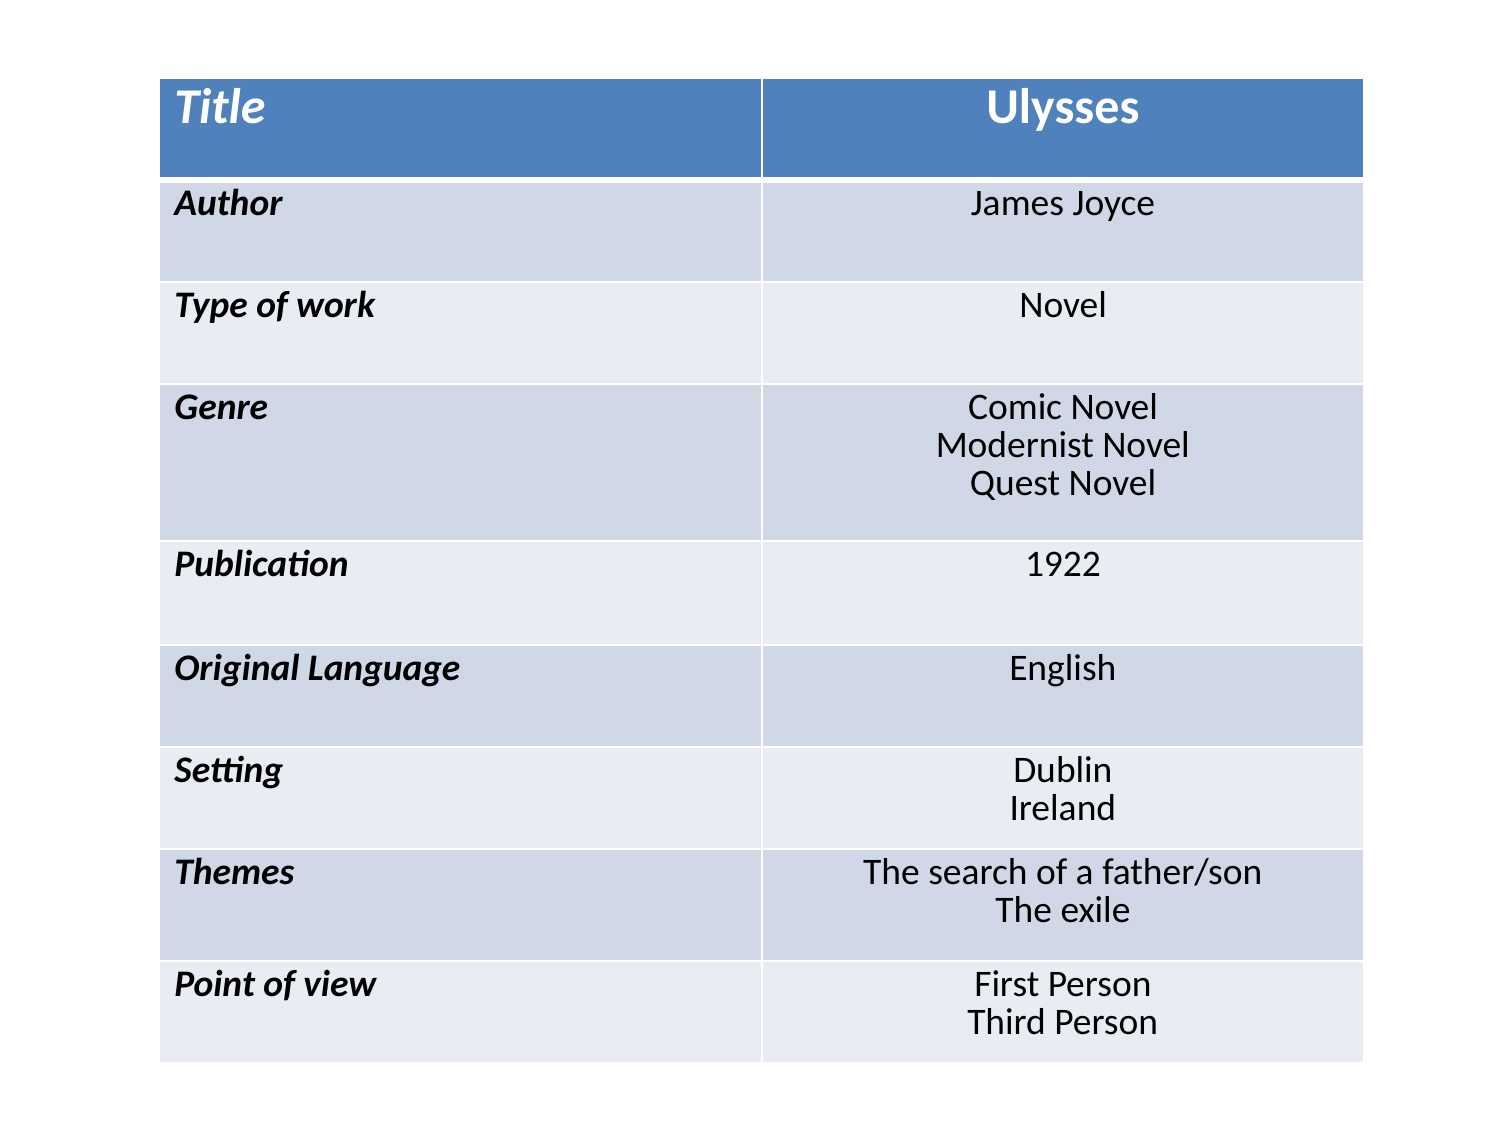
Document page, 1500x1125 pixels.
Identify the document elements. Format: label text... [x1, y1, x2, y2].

table_cell The search of a father/son The exile [763, 850, 1363, 960]
table_cell Dublin Ireland [763, 748, 1363, 848]
table_cell Setting [160, 748, 761, 848]
table_cell Comic Novel Modernist Novel Quest Novel [763, 385, 1363, 540]
table_cell Publication [160, 542, 761, 644]
table_cell Point of view [160, 962, 761, 1062]
table_cell Type of work [160, 283, 761, 383]
table_header Title [160, 79, 761, 177]
table_cell First Person Third Person [763, 962, 1363, 1062]
table_cell Themes [160, 850, 761, 960]
table_cell James Joyce [763, 183, 1363, 281]
table_cell 1922 [763, 542, 1363, 644]
table_header Ulysses [763, 79, 1363, 177]
table_cell Novel [763, 283, 1363, 383]
table_cell Original Language [160, 646, 761, 746]
table_cell Genre [160, 385, 761, 540]
table_cell English [763, 646, 1363, 746]
table_cell Author [160, 183, 761, 281]
